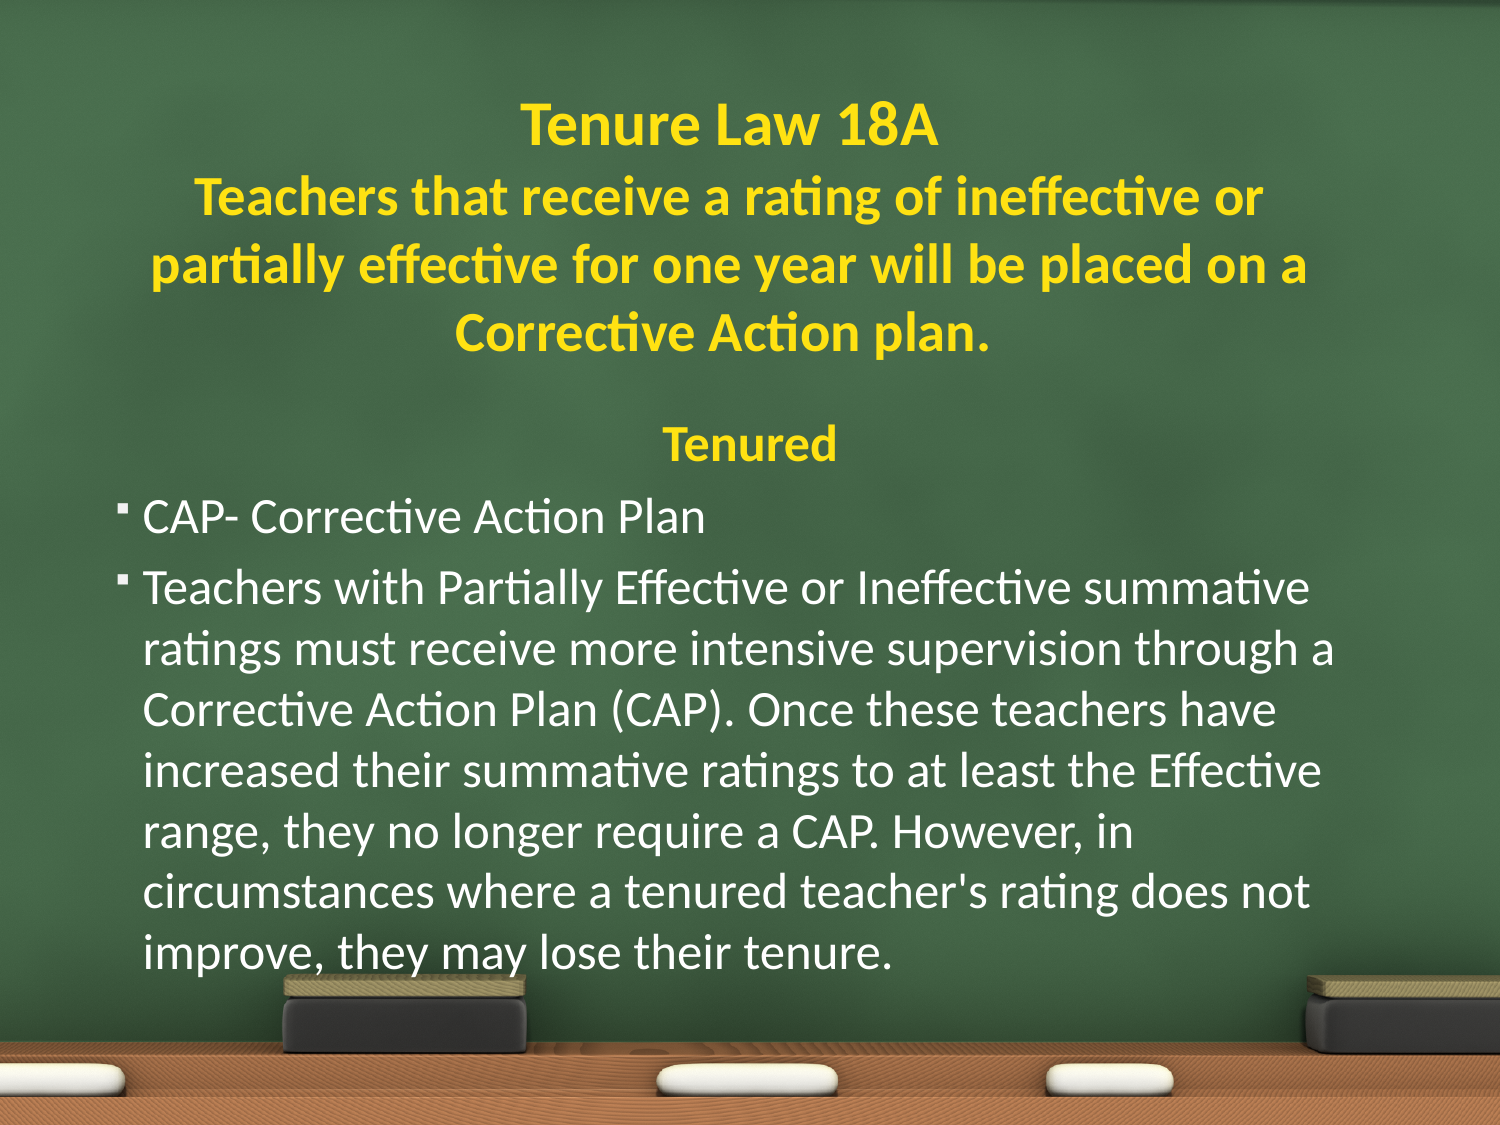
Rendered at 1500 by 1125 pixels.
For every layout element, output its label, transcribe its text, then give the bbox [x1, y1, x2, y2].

picture [0, 0, 1500, 1125]
title Tenure Law 18A Teachers that receive a rating of ineffective or partially effective for one year will be placed on a Corrective Action plan. [90, 73, 1370, 448]
list Tenured CAP- Corrective Action Plan Teachers with Partially Effective or Ineffective summative ratings must receive more intensive supervision through a Corrective Action Plan (CAP). Once these teachers have increased their summative ratings to at least the Effective range, they no longer require a CAP. However, in circumstances where a tenured teacher's rating does not improve, they may lose their tenure. [99, 355, 1413, 1000]
